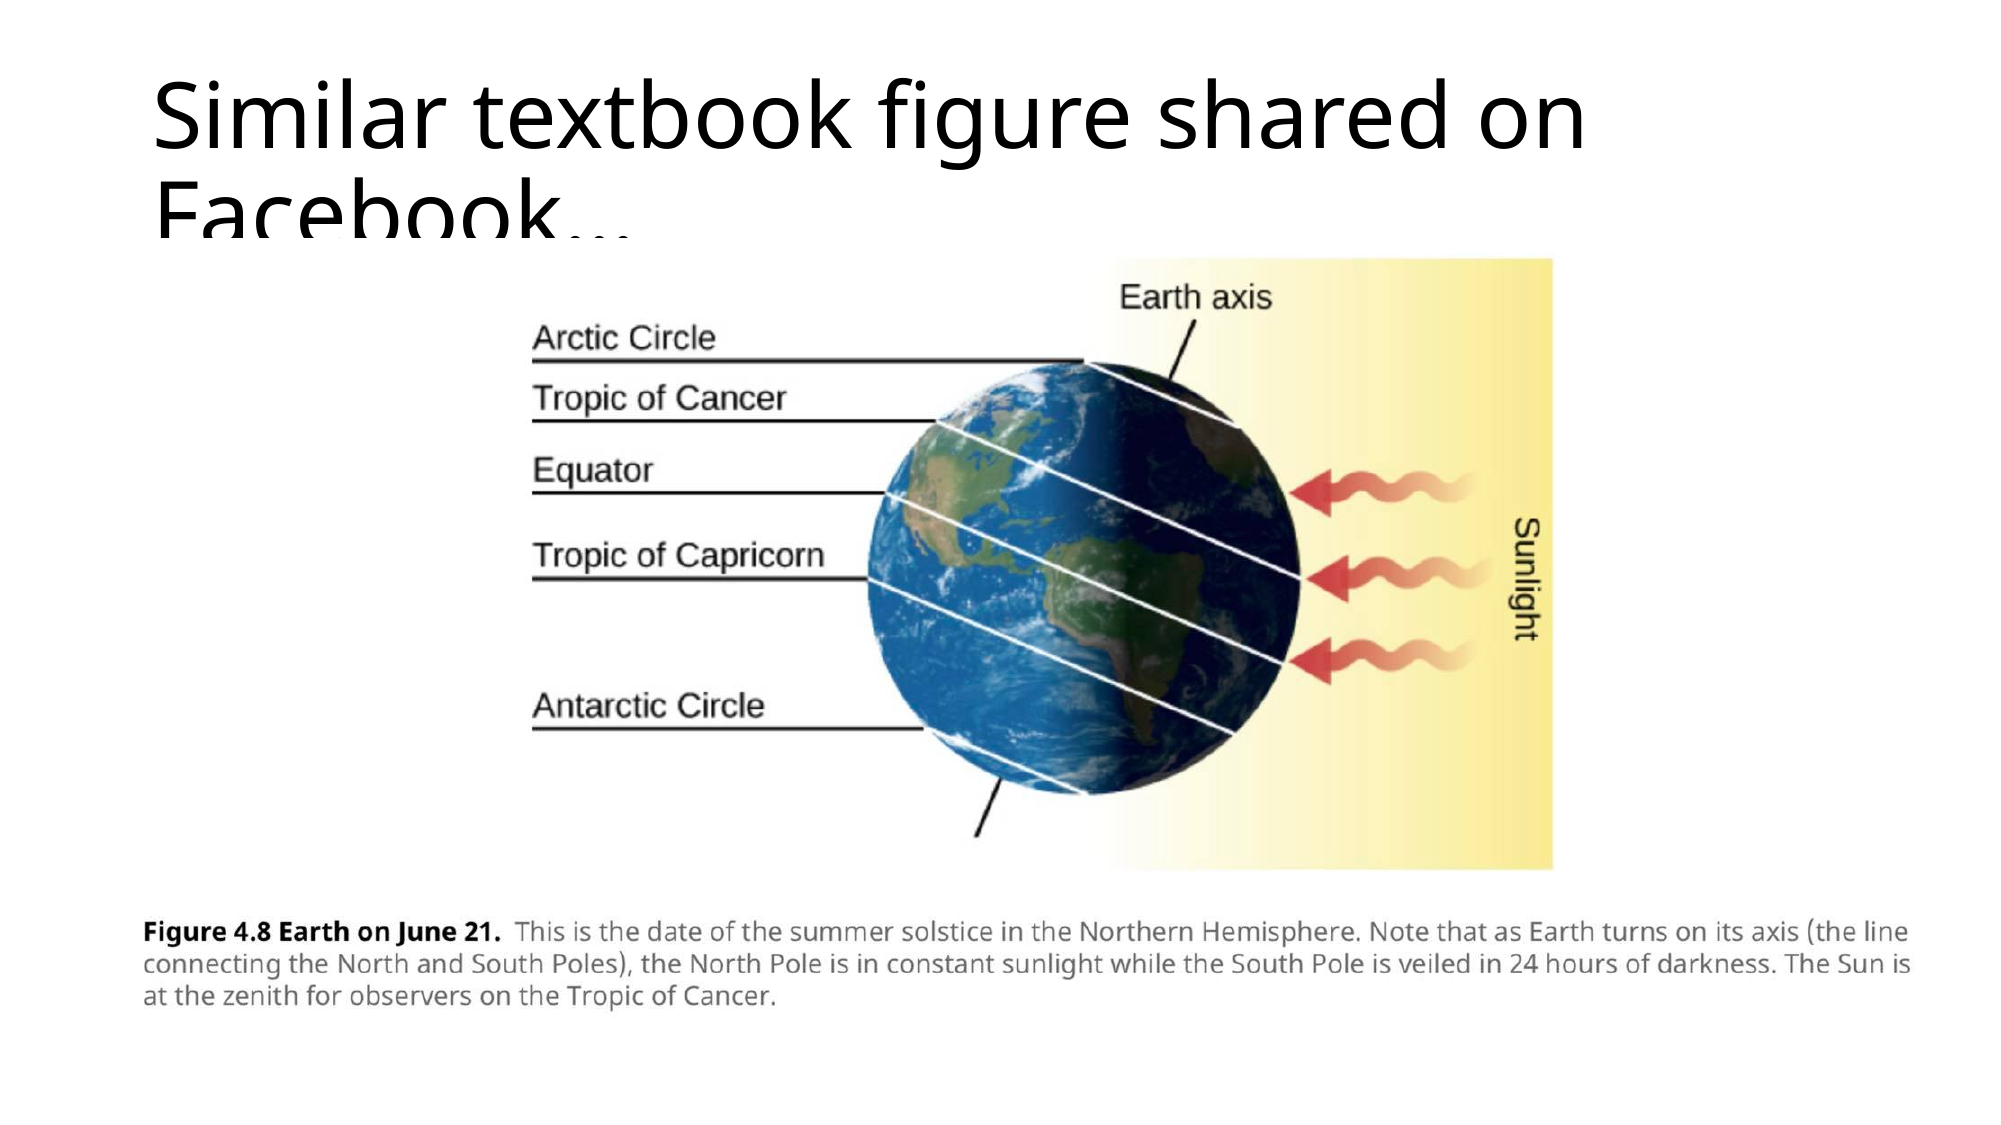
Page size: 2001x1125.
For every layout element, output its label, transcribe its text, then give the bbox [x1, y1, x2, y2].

picture [100, 238, 1943, 1090]
title Similar textbook figure shared on Facebook… [137, 59, 1863, 238]
